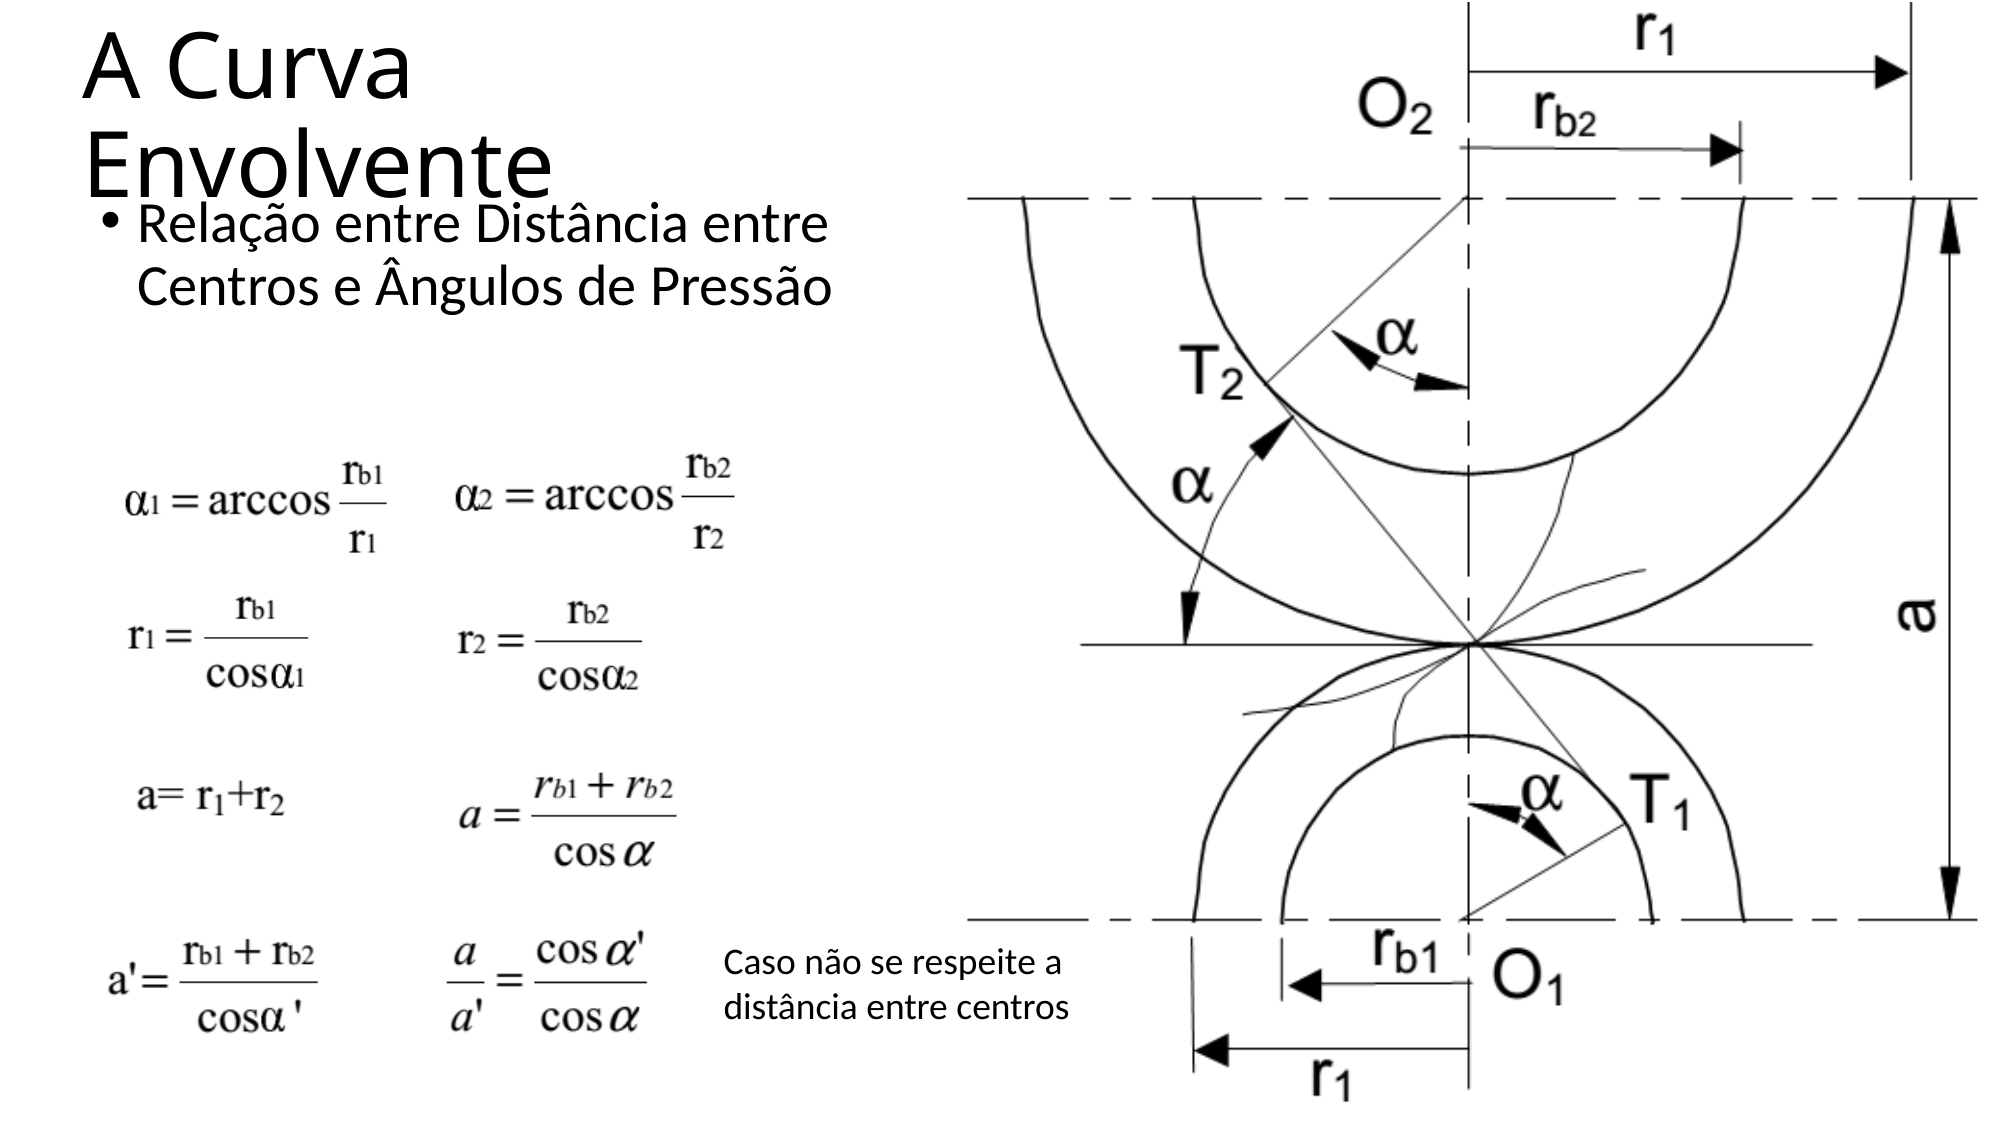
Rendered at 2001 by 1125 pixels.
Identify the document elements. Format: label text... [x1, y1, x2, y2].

text_box Caso não se respeite a distância entre centros [708, 930, 939, 1035]
picture [432, 762, 705, 886]
picture [92, 930, 348, 1049]
list Relação entre Distância entre Centros e Ângulos de Pressão [85, 184, 873, 367]
picture [433, 922, 655, 1056]
picture [444, 437, 756, 570]
picture [939, 2, 2000, 1104]
picture [441, 595, 666, 704]
picture [121, 762, 329, 836]
picture [92, 595, 328, 701]
picture [103, 437, 405, 570]
title A Curva Envolvente [67, 53, 822, 185]
